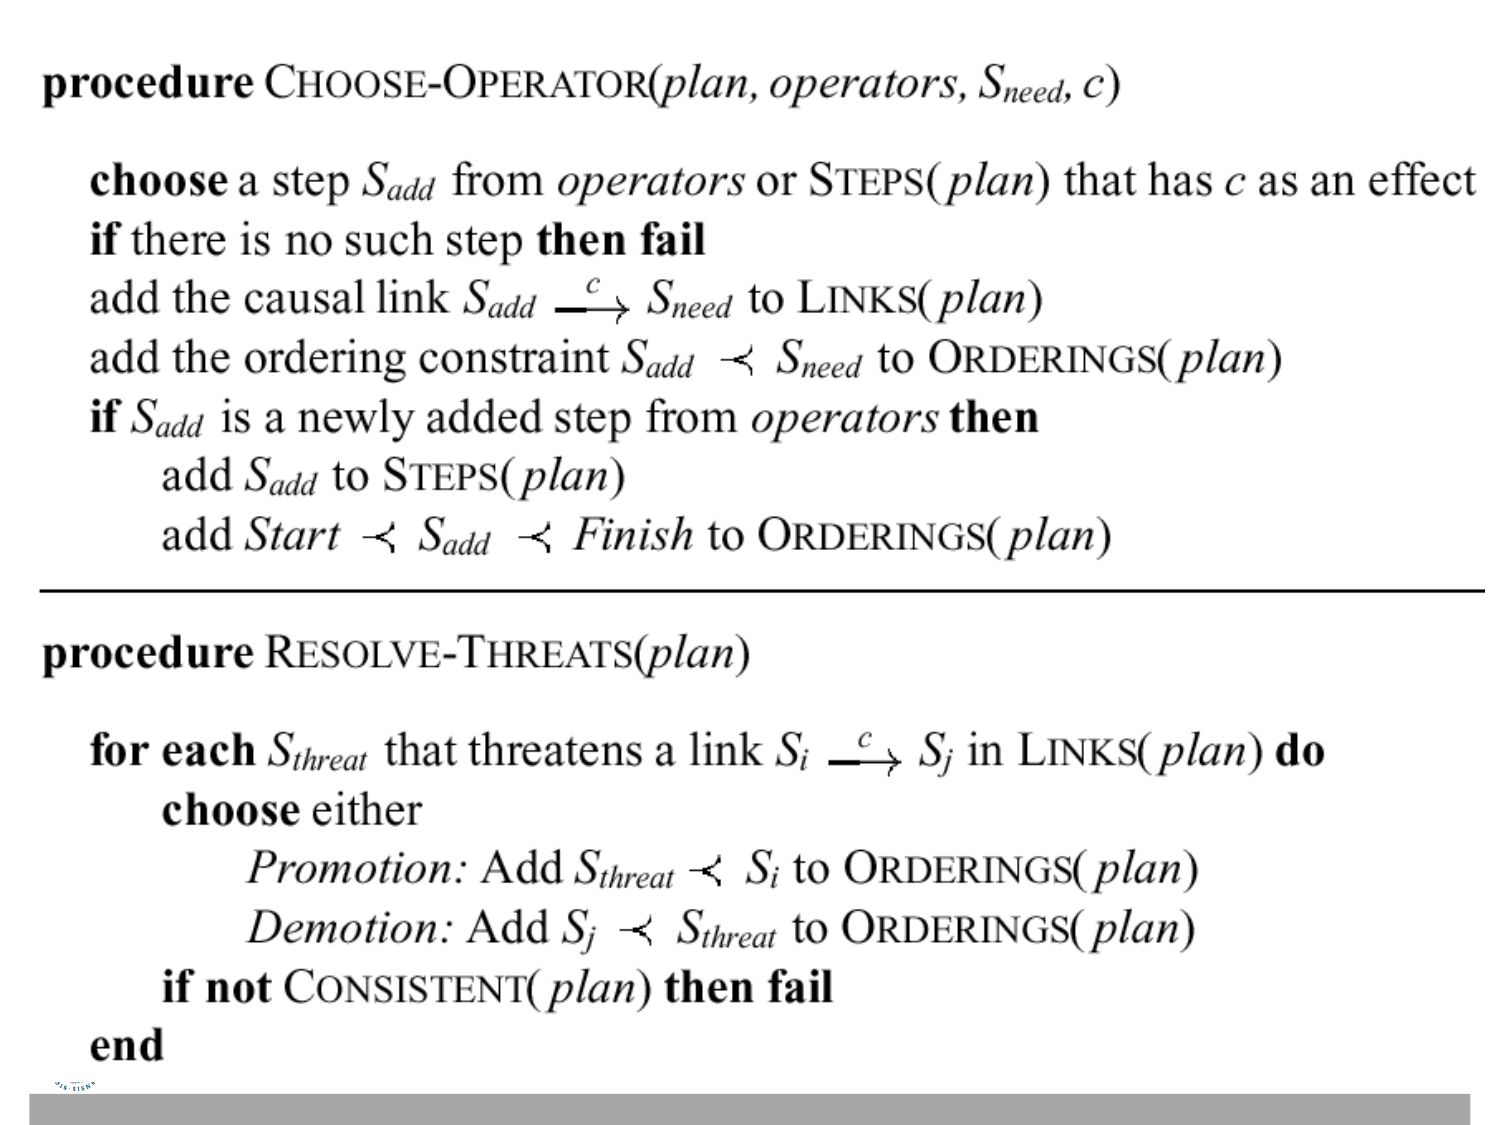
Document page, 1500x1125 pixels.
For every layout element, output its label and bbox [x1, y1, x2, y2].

picture [25, 61, 1486, 1082]
